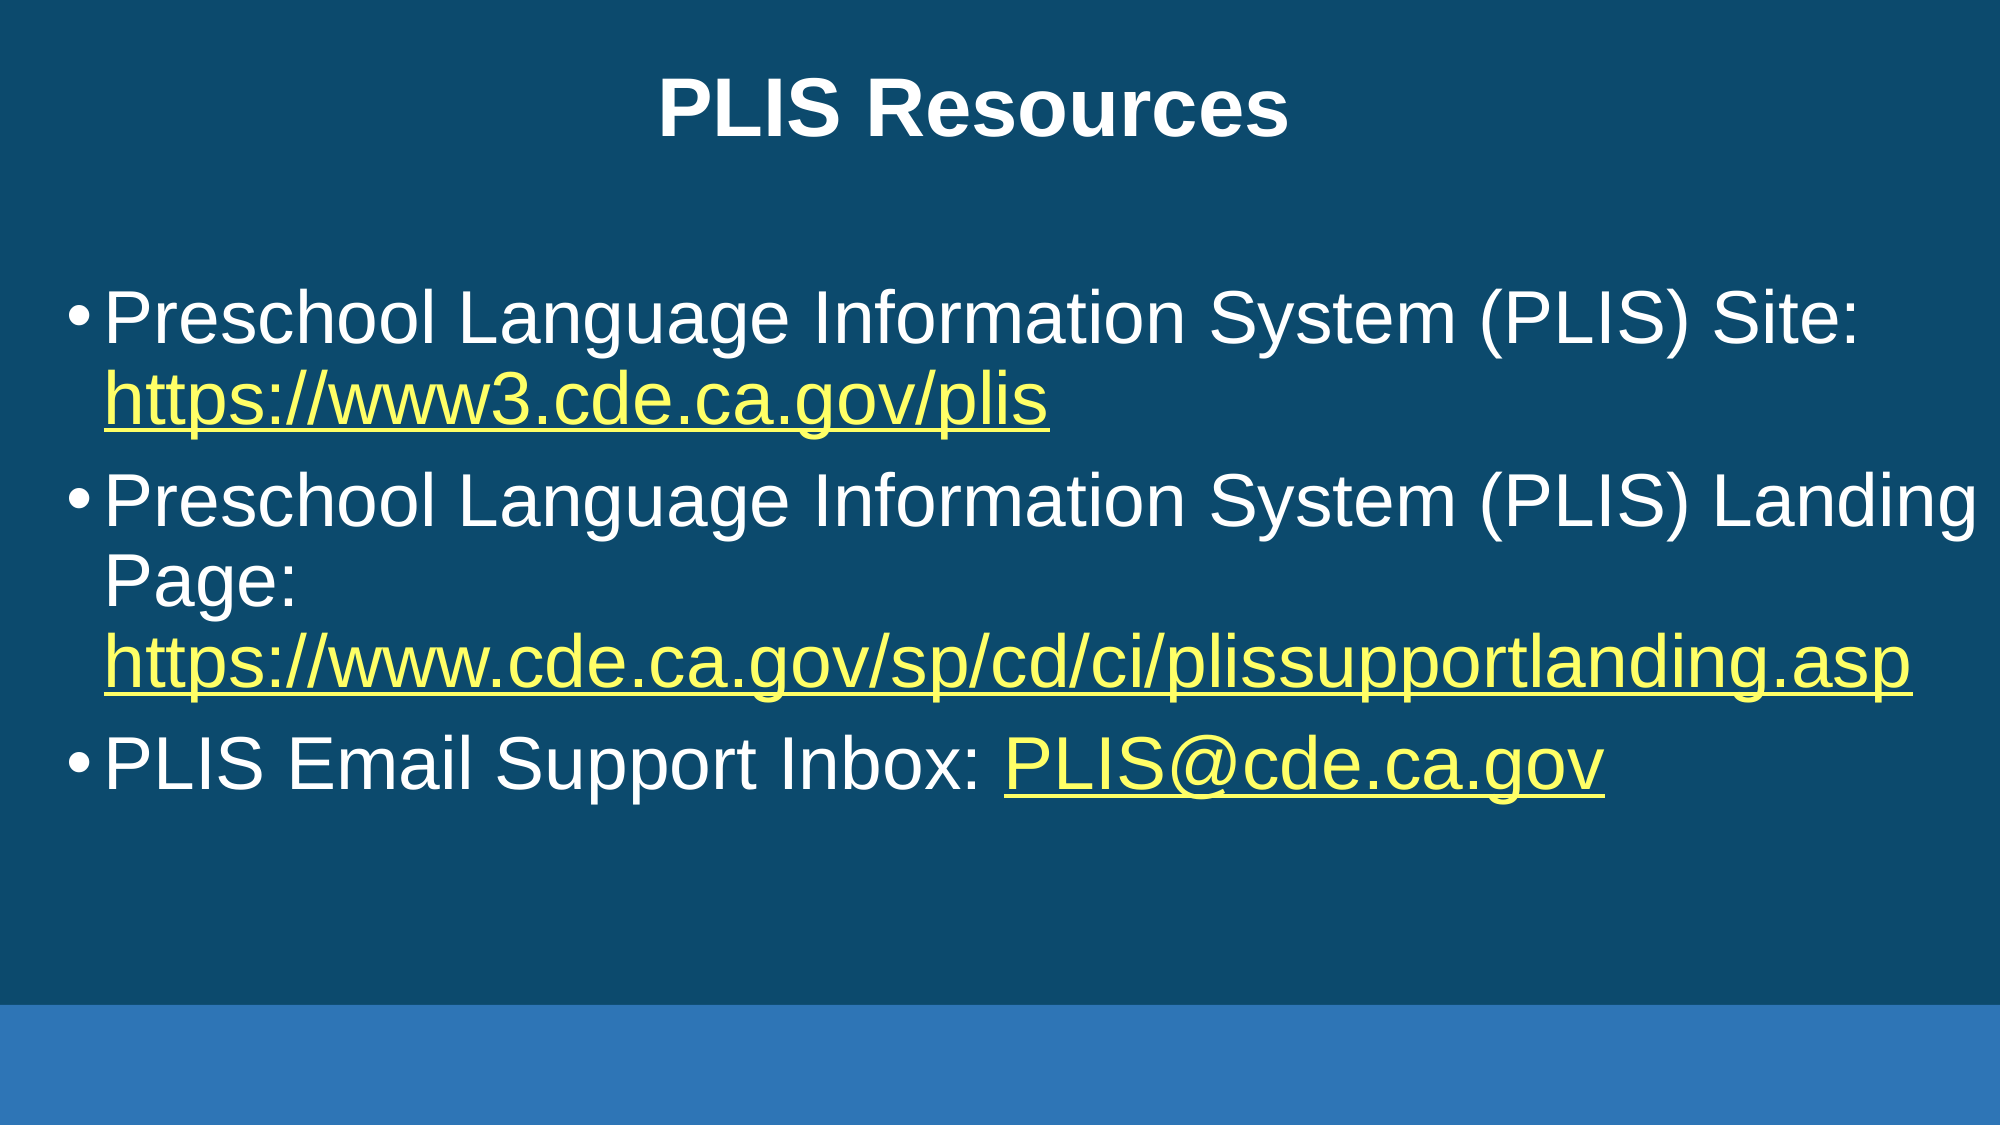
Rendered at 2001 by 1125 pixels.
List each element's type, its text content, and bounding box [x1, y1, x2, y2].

list Preschool Language Information System (PLIS) Site: https://www3.cde.ca.gov/plis Preschool Language Information System (PLIS) Landing Page: https://www.cde.ca.gov/sp/cd/ci/plissupportlanding.asp PLIS Email Support Inbox: PLIS@cde.ca.gov [50, 160, 2000, 1025]
title PLIS Resources [0, 0, 1949, 218]
